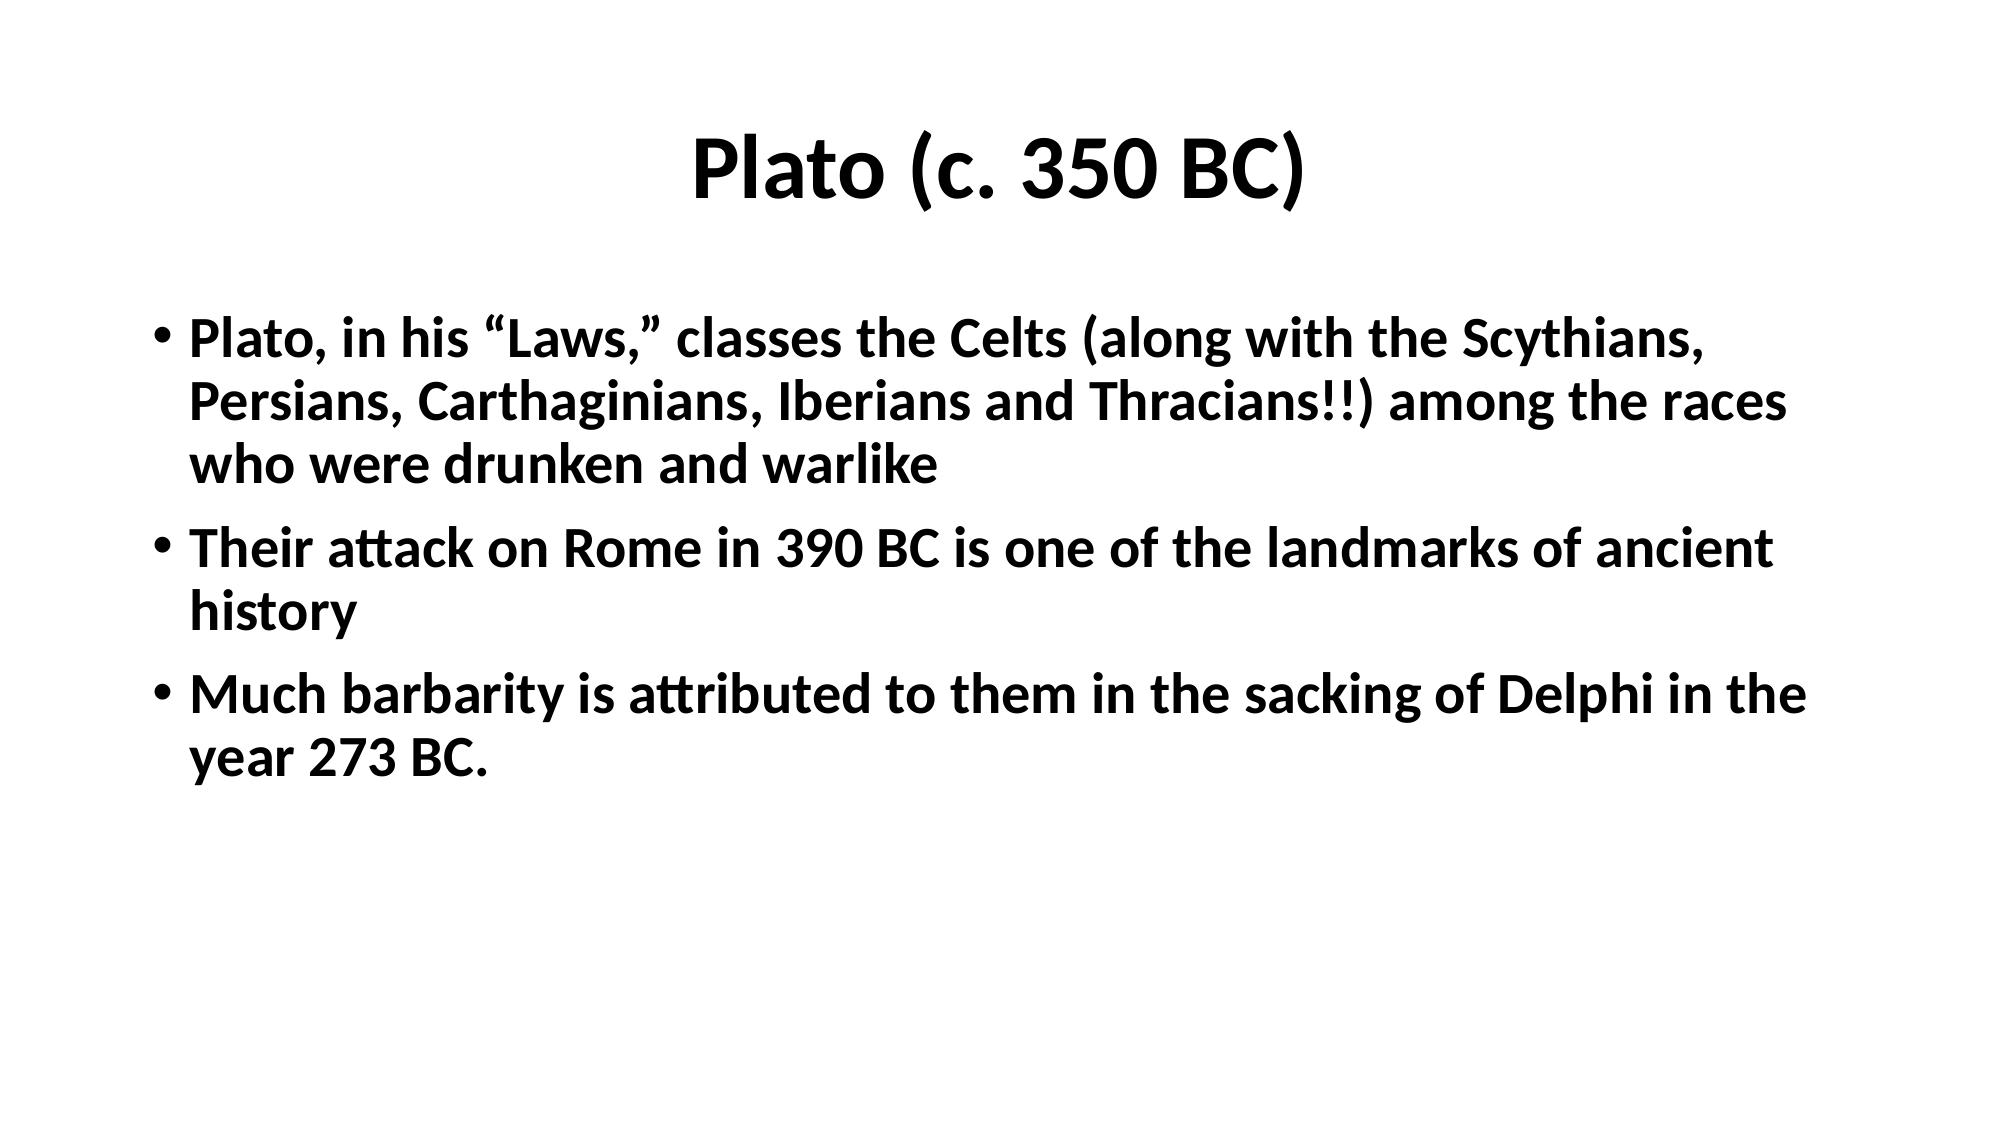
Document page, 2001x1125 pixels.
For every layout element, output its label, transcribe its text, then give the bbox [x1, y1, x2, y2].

title Plato (c. 350 BC) [137, 59, 1863, 278]
list Plato, in his “Laws,” classes the Celts (along with the Scythians, Persians, Carthaginians, Iberians and Thracians!!) among the races who were drunken and warlike Their attack on Rome in 390 BC is one of the landmarks of ancient history Much barbarity is attributed to them in the sacking of Delphi in the year 273 BC. [137, 299, 1863, 1014]
